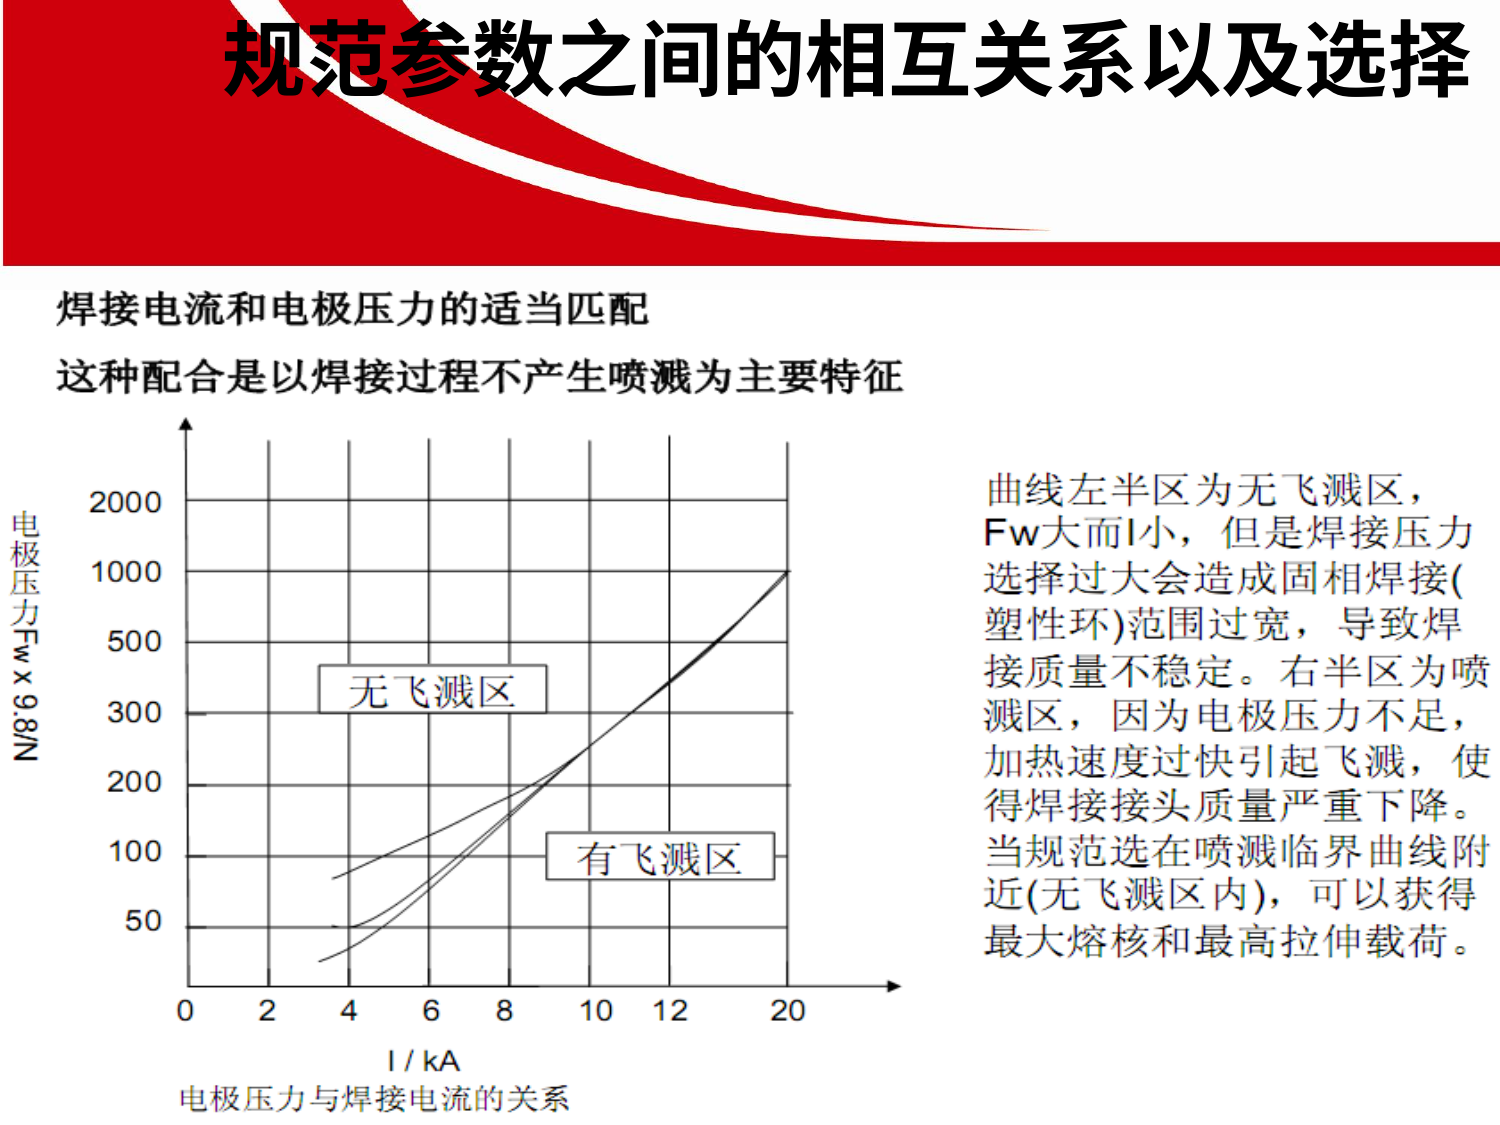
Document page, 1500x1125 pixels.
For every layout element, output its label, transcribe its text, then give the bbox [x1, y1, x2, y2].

picture [0, 0, 1500, 1125]
title 规范参数之间的相互关系以及选择 [194, 0, 1500, 114]
